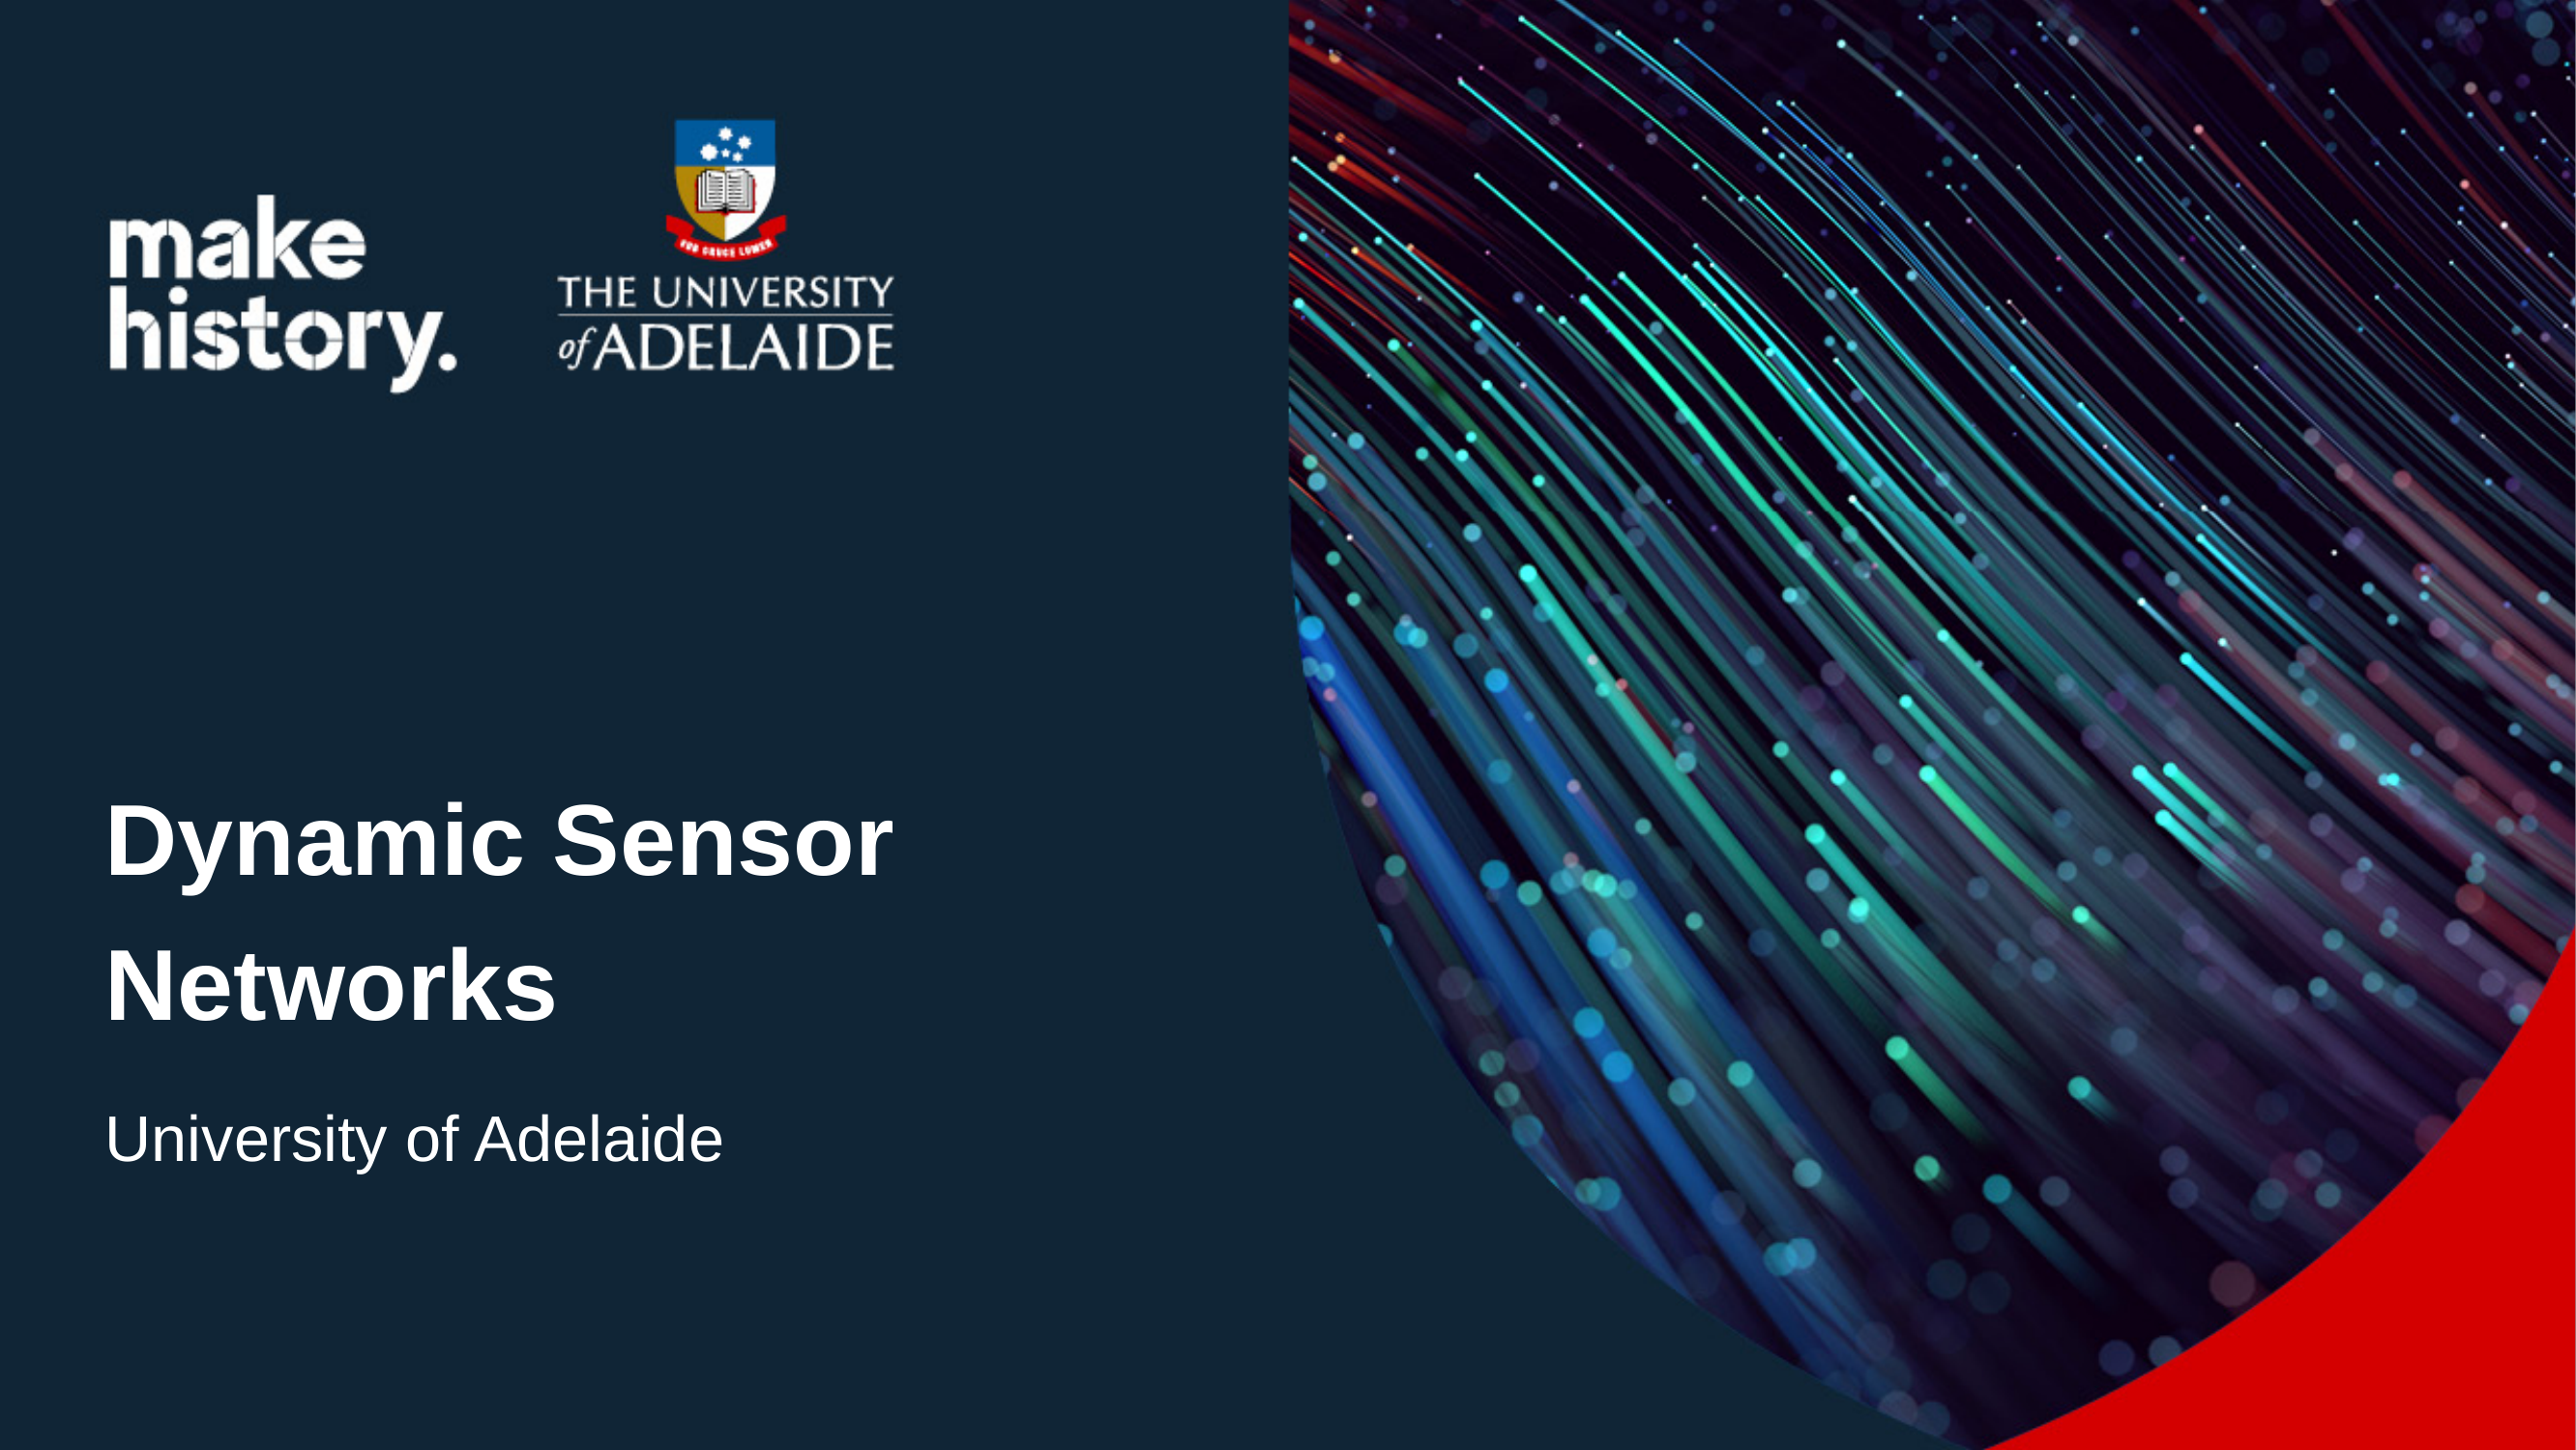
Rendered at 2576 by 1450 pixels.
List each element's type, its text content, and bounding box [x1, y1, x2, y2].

picture [0, 0, 2576, 1450]
subtitle University of Adelaide [104, 1081, 1248, 1282]
title Dynamic Sensor Networks [104, 750, 1179, 1007]
